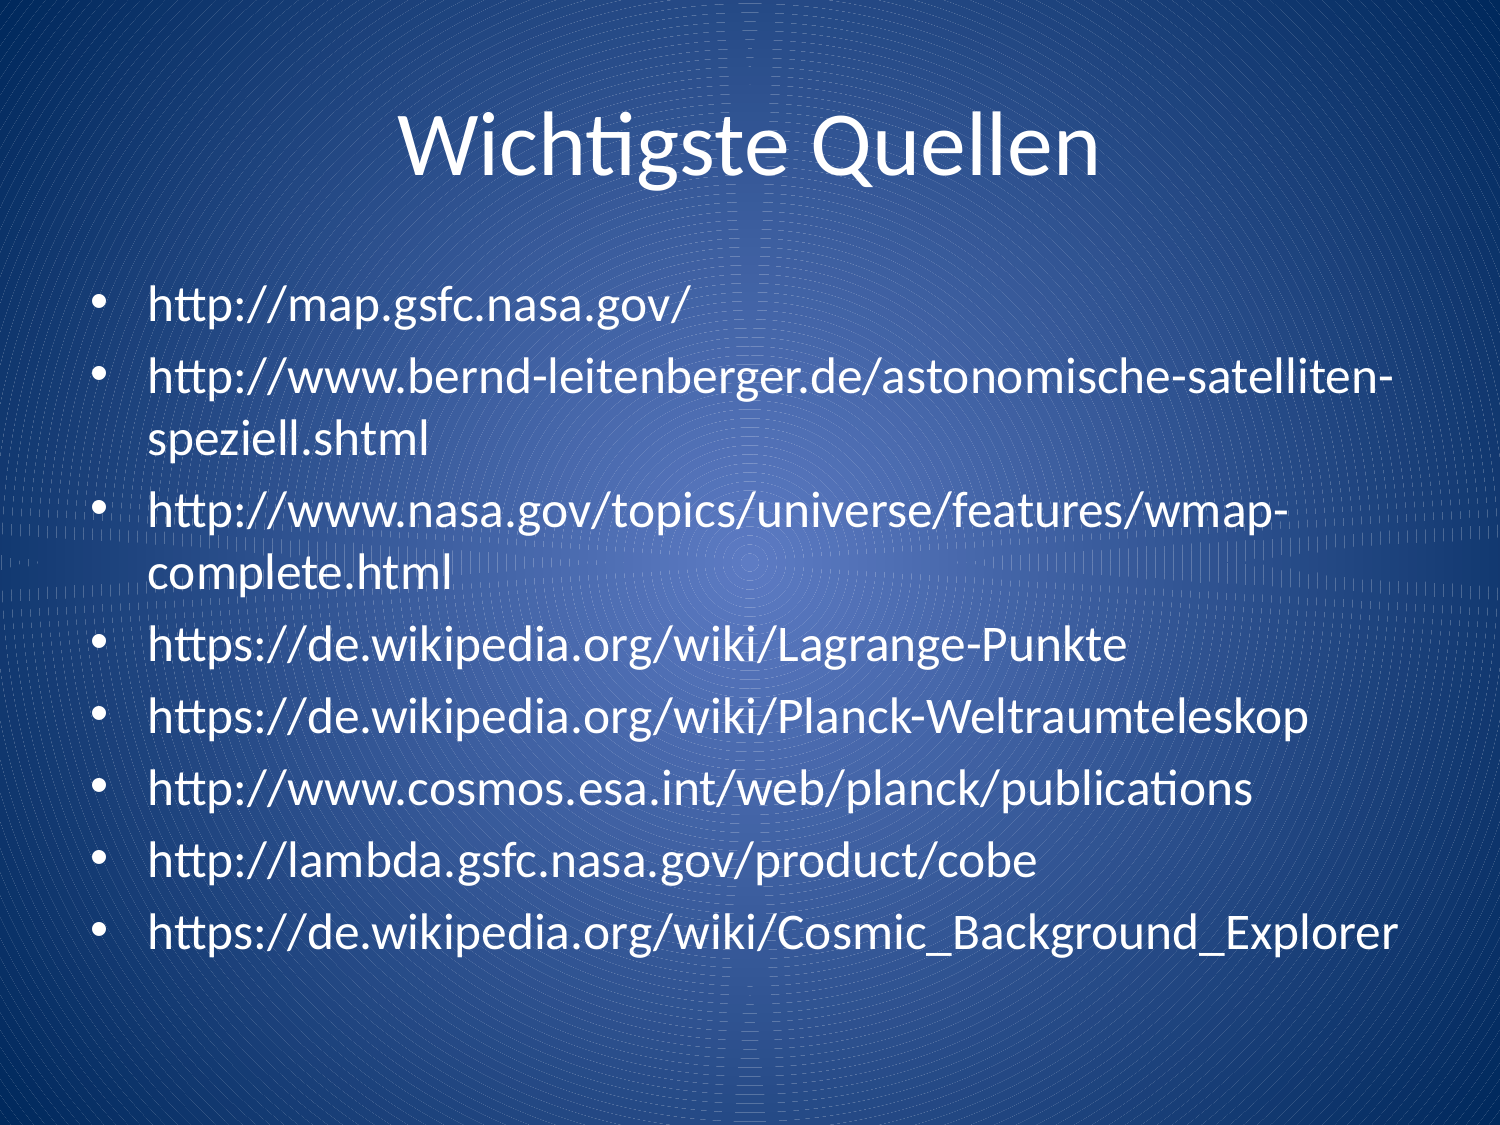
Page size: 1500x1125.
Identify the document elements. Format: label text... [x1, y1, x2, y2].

list http://map.gsfc.nasa.gov/ http://www.bernd-leitenberger.de/astonomische-satelliten-speziell.shtml http://www.nasa.gov/topics/universe/features/wmap-complete.html https://de.wikipedia.org/wiki/Lagrange-Punkte https://de.wikipedia.org/wiki/Planck-Weltraumteleskop http://www.cosmos.esa.int/web/planck/publications http://lambda.gsfc.nasa.gov/product/cobe https://de.wikipedia.org/wiki/Cosmic_Background_Explorer [75, 262, 1425, 1005]
title Wichtigste Quellen [75, 45, 1425, 233]
